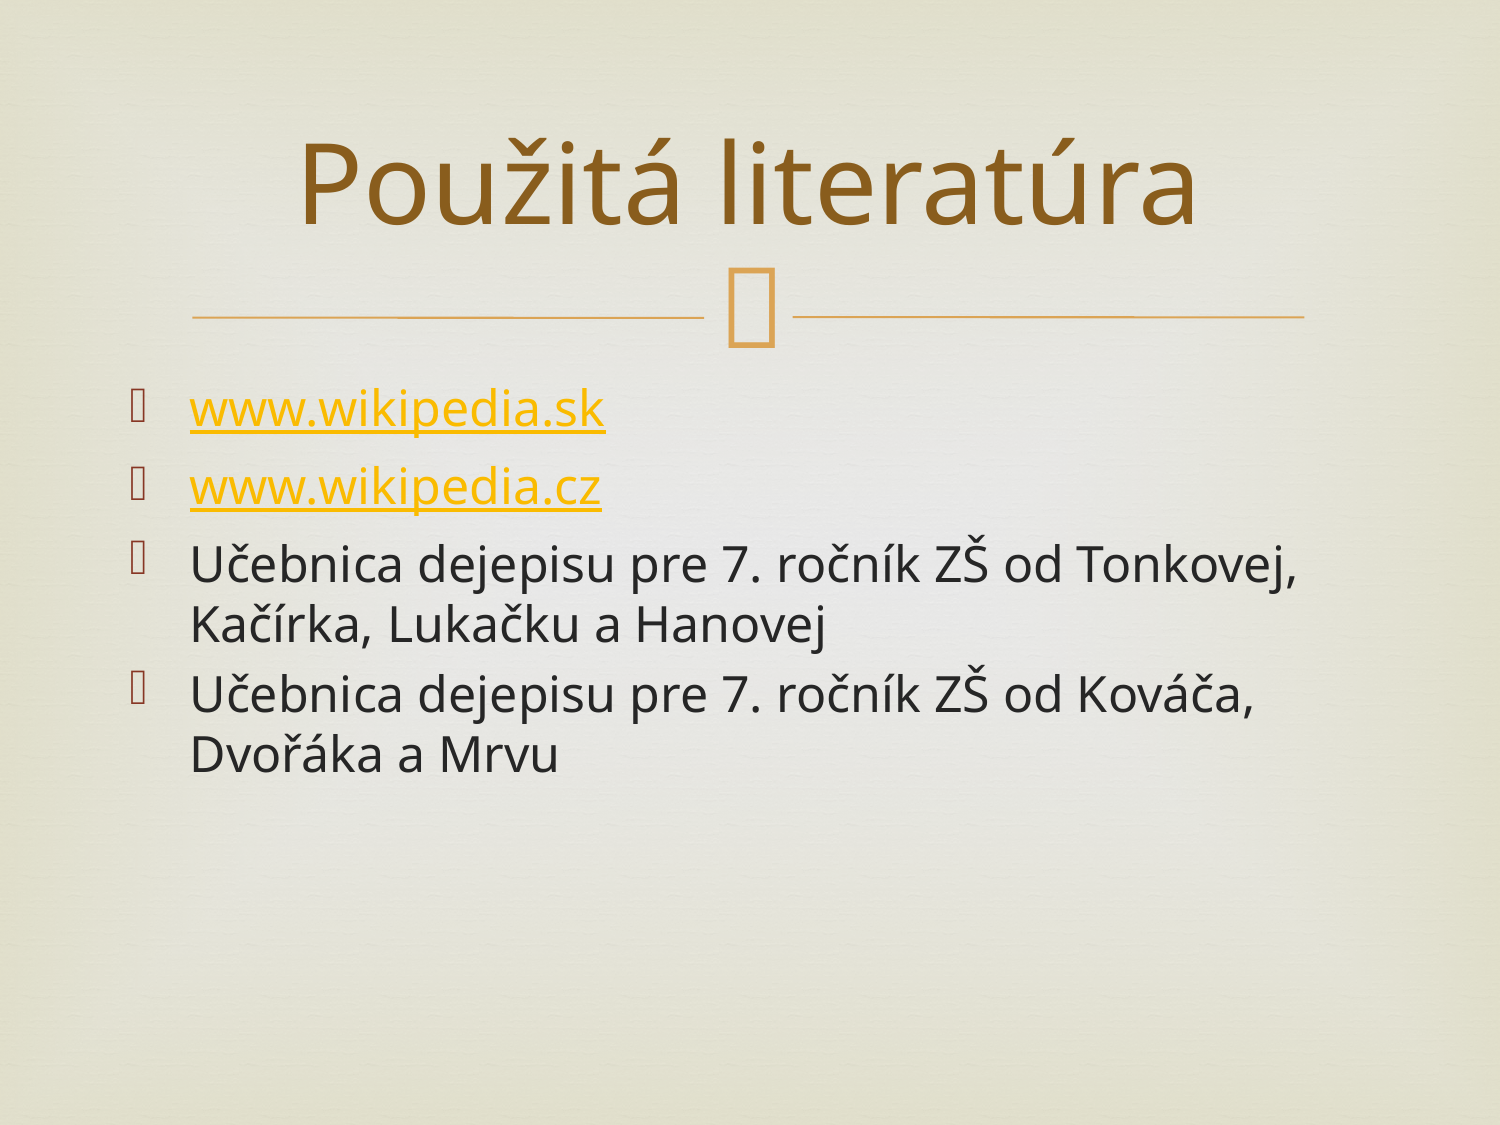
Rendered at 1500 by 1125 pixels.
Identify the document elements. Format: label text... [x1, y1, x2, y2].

list www.wikipedia.sk www.wikipedia.cz Učebnica dejepisu pre 7. ročník ZŠ od Tonkovej, Kačírka, Lukačku a Hanovej Učebnica dejepisu pre 7. ročník ZŠ od Kováča, Dvořáka a Mrvu [114, 368, 1386, 1005]
title Použitá literatúra [112, 93, 1386, 267]
